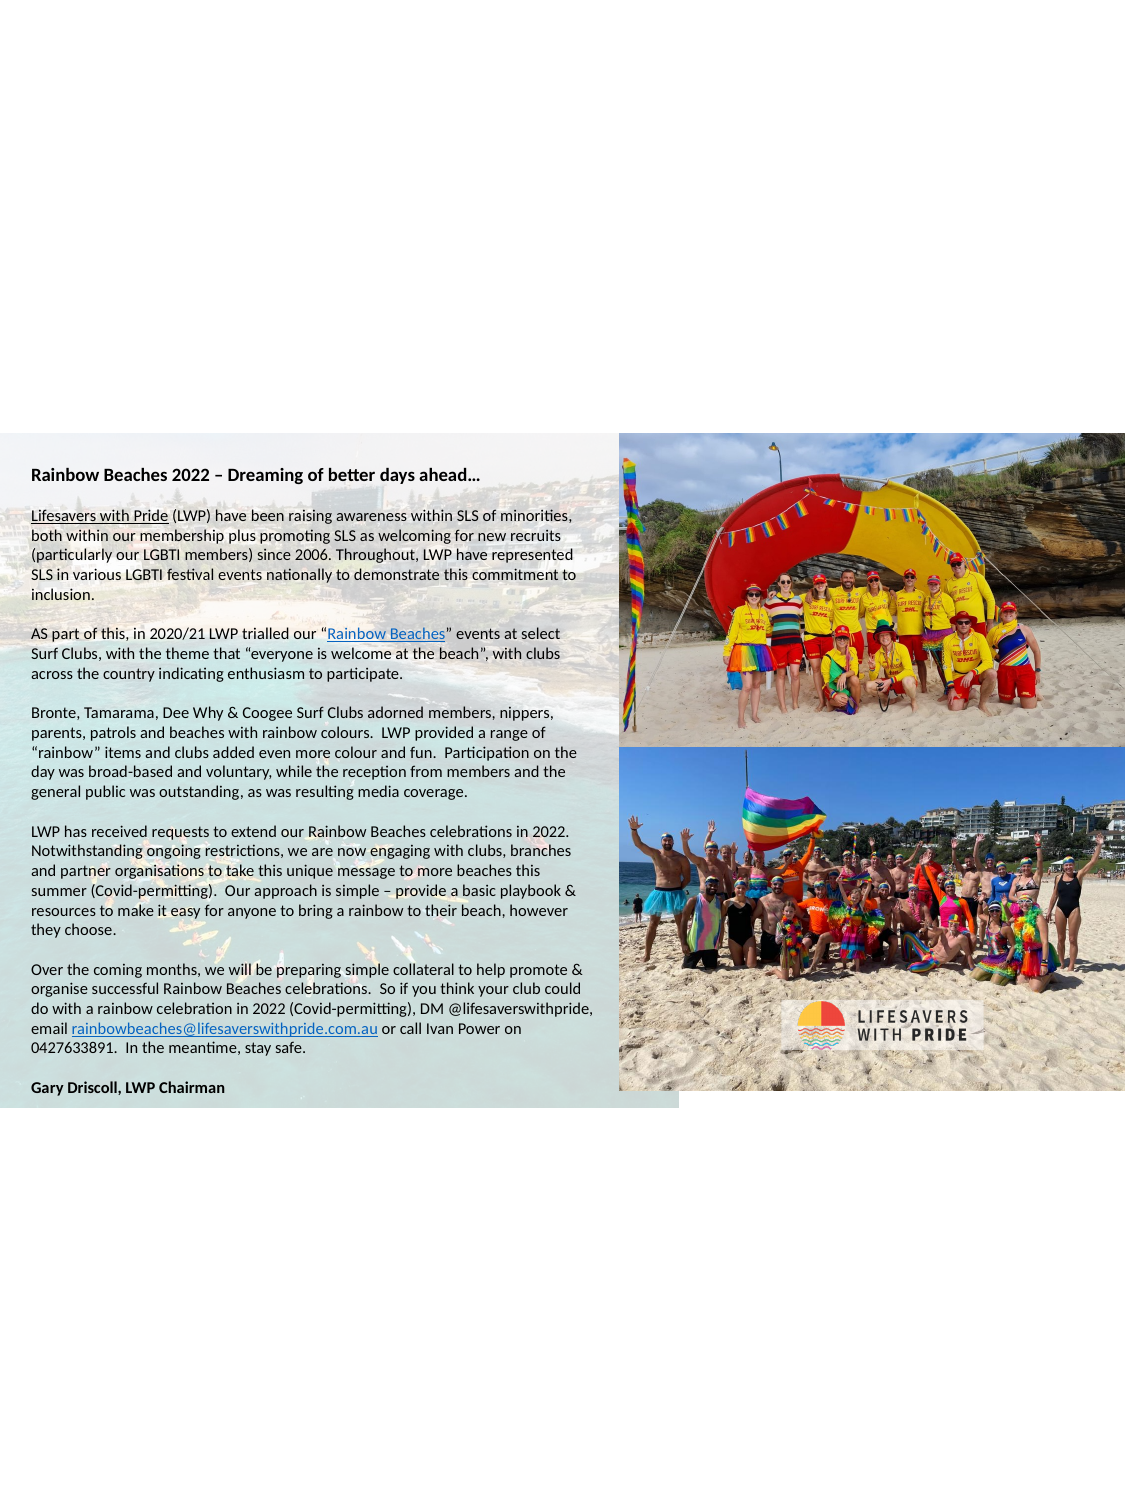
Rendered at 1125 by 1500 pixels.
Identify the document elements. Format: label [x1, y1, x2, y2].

picture [0, 433, 1125, 1108]
